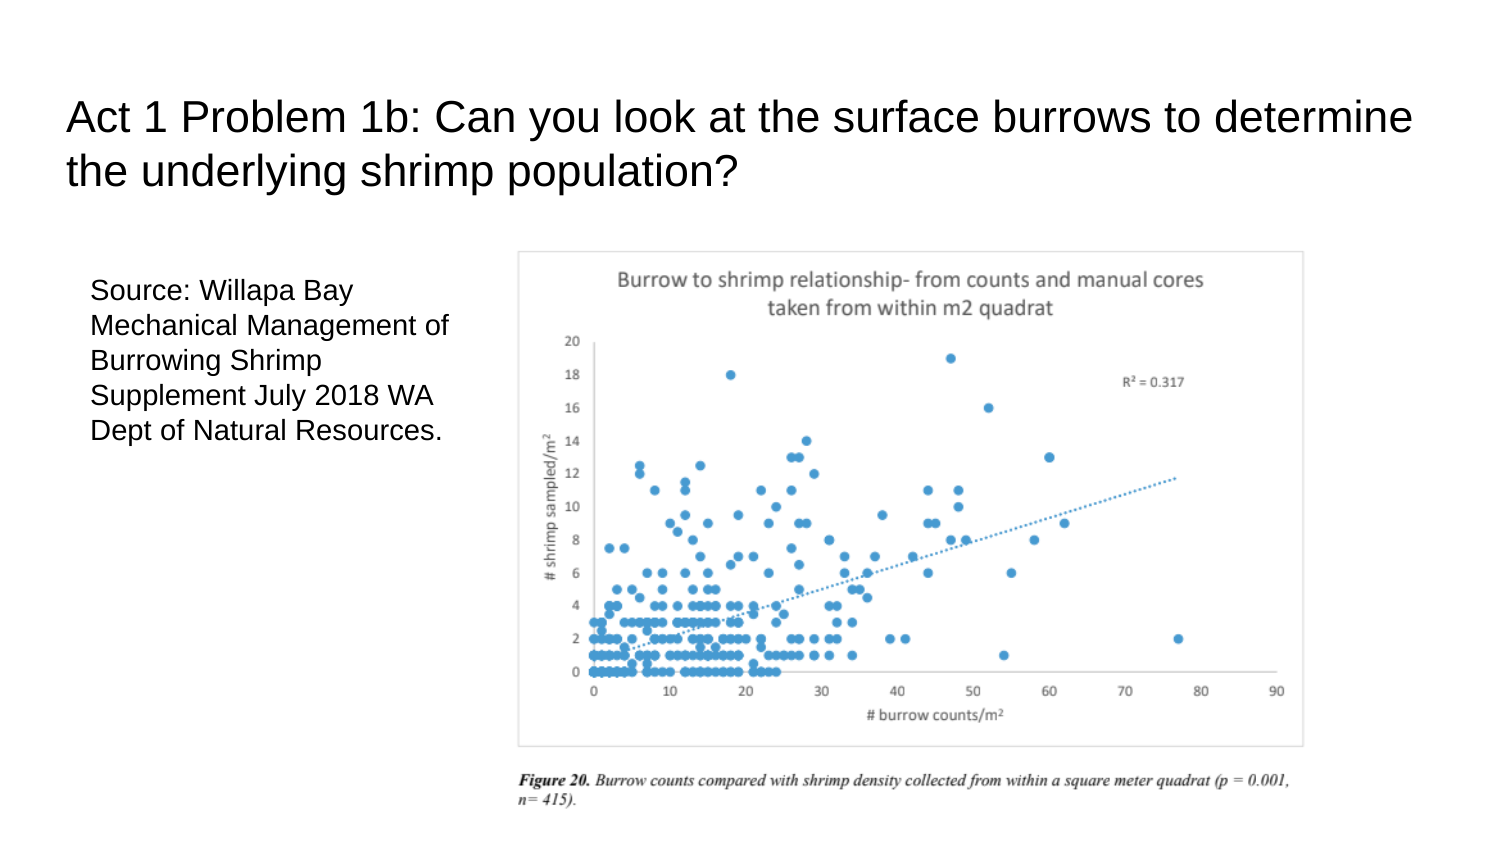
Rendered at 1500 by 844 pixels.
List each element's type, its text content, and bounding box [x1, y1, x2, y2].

title Act 1 Problem 1b: Can you look at the surface burrows to determine the underlying shrimp population? [51, 72, 1449, 213]
text_box Source: Willapa Bay Mechanical Management of Burrowing Shrimp Supplement July 2018 WA Dept of Natural Resources. [75, 256, 488, 461]
picture [511, 236, 1315, 819]
